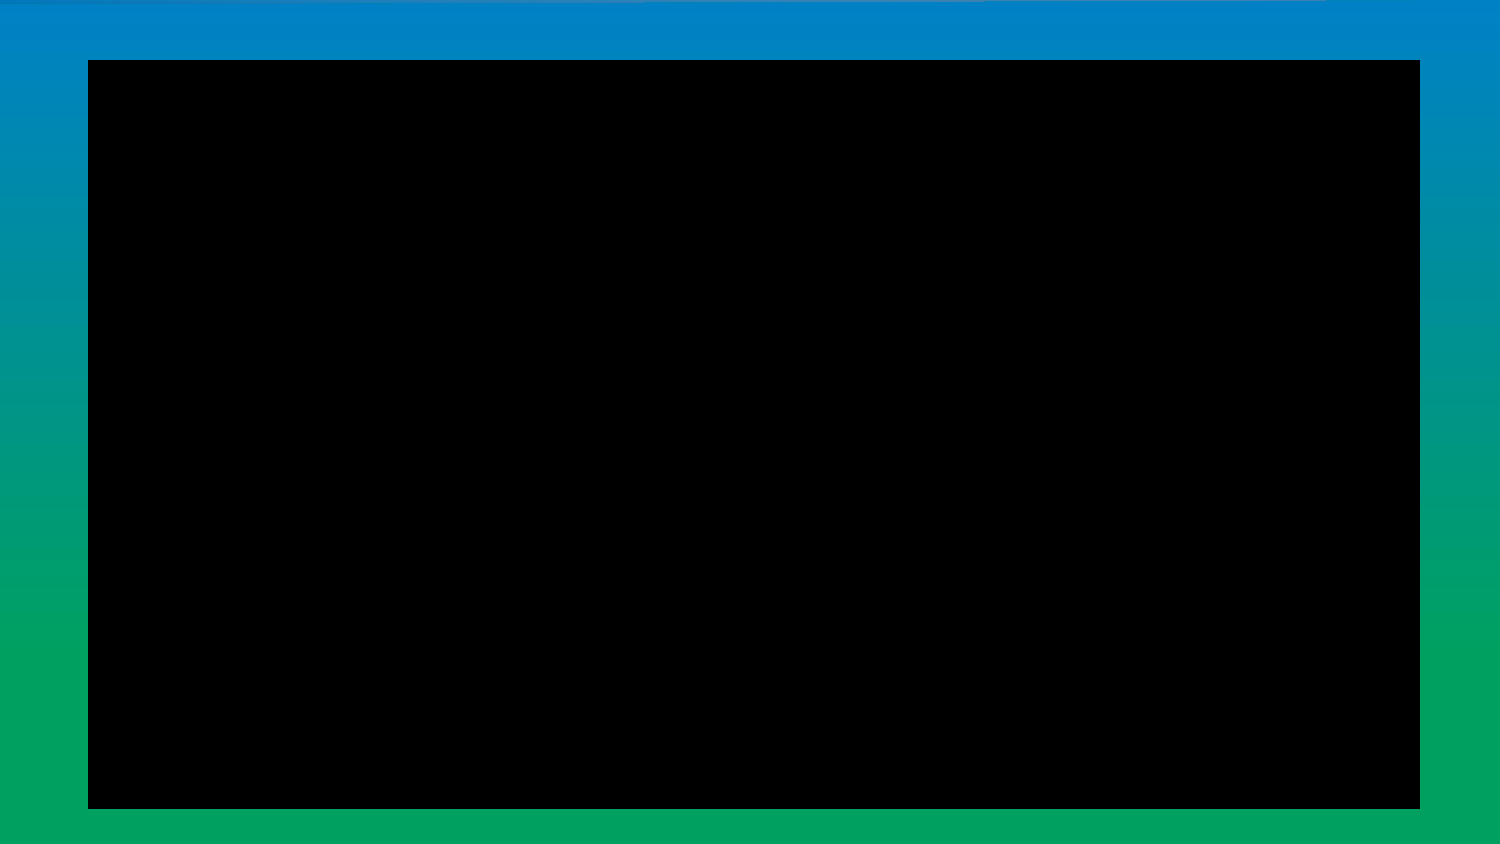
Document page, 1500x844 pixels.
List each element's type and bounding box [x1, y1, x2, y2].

text_box [87, 59, 1421, 810]
text_box [0, 0, 1500, 844]
